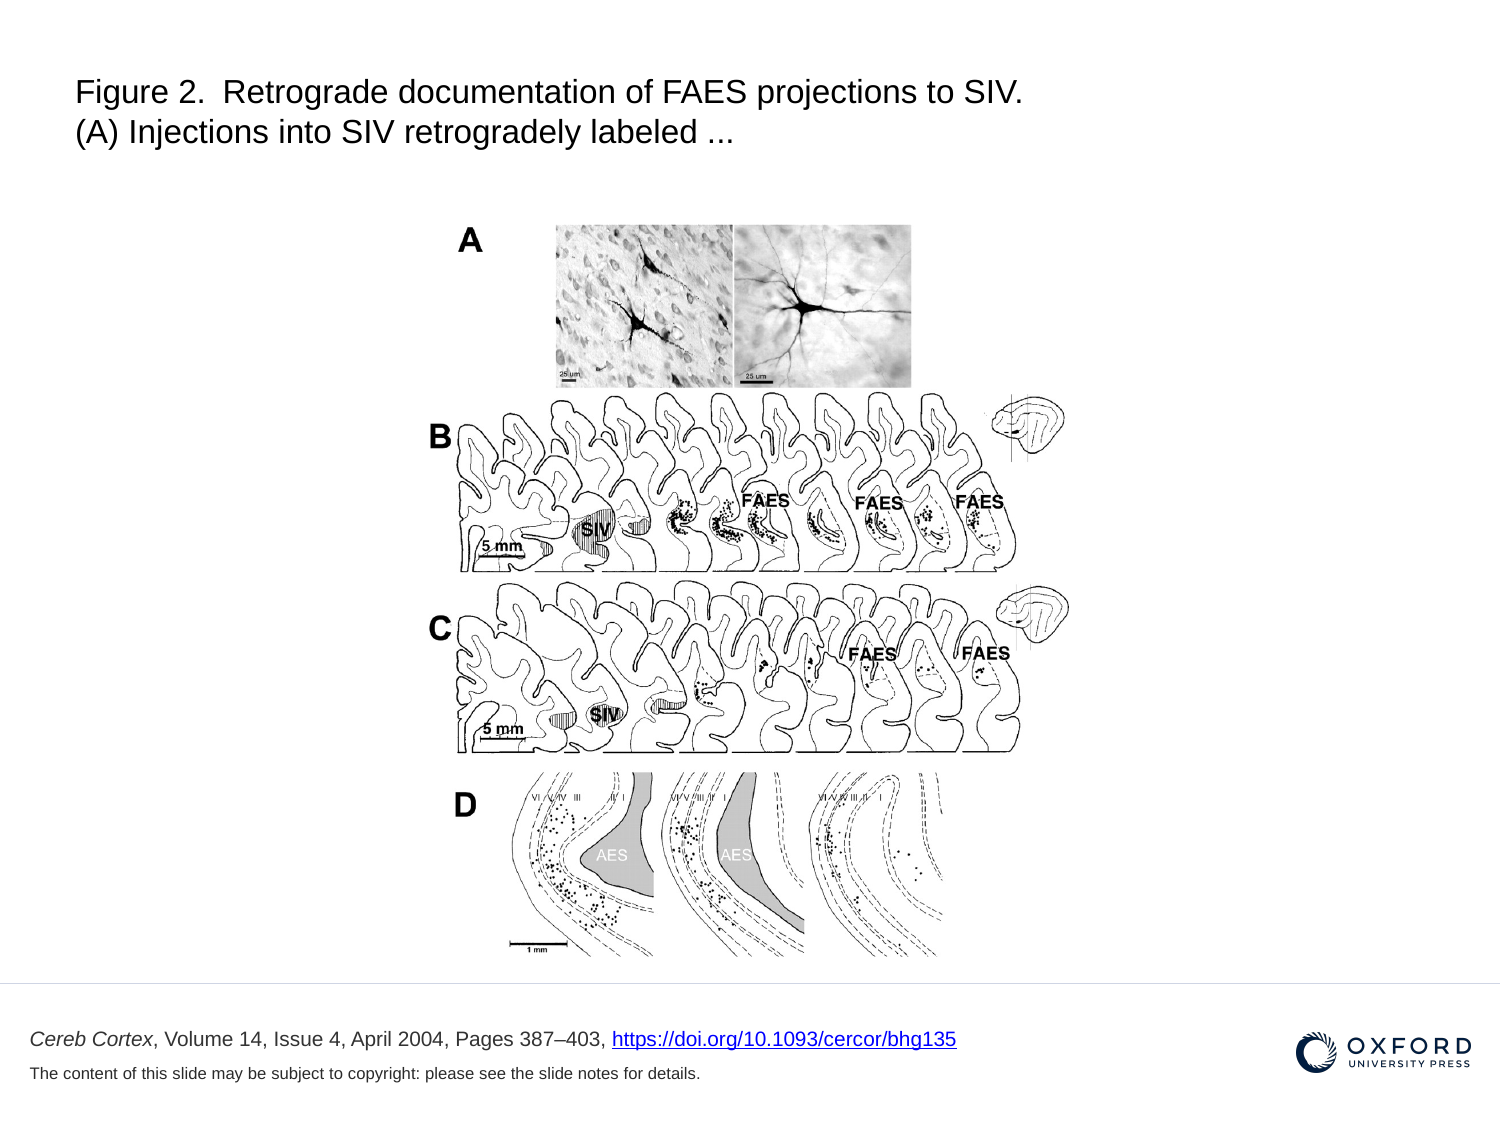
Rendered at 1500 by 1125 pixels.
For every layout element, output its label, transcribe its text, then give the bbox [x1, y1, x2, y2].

title Figure 2. Retrograde documentation of FAES projections to SIV. (A) Injections into SIV retrogradely labeled ... [75, 69, 1078, 171]
picture [429, 224, 1069, 957]
picture [1296, 1032, 1471, 1073]
footer Cereb Cortex, Volume 14, Issue 4, April 2004, Pages 387–403, https://doi.org/10.1093/cercor/bhg135 The content of this slide may be subject to copyright: please see the slide notes for details. [0, 983, 1260, 1125]
